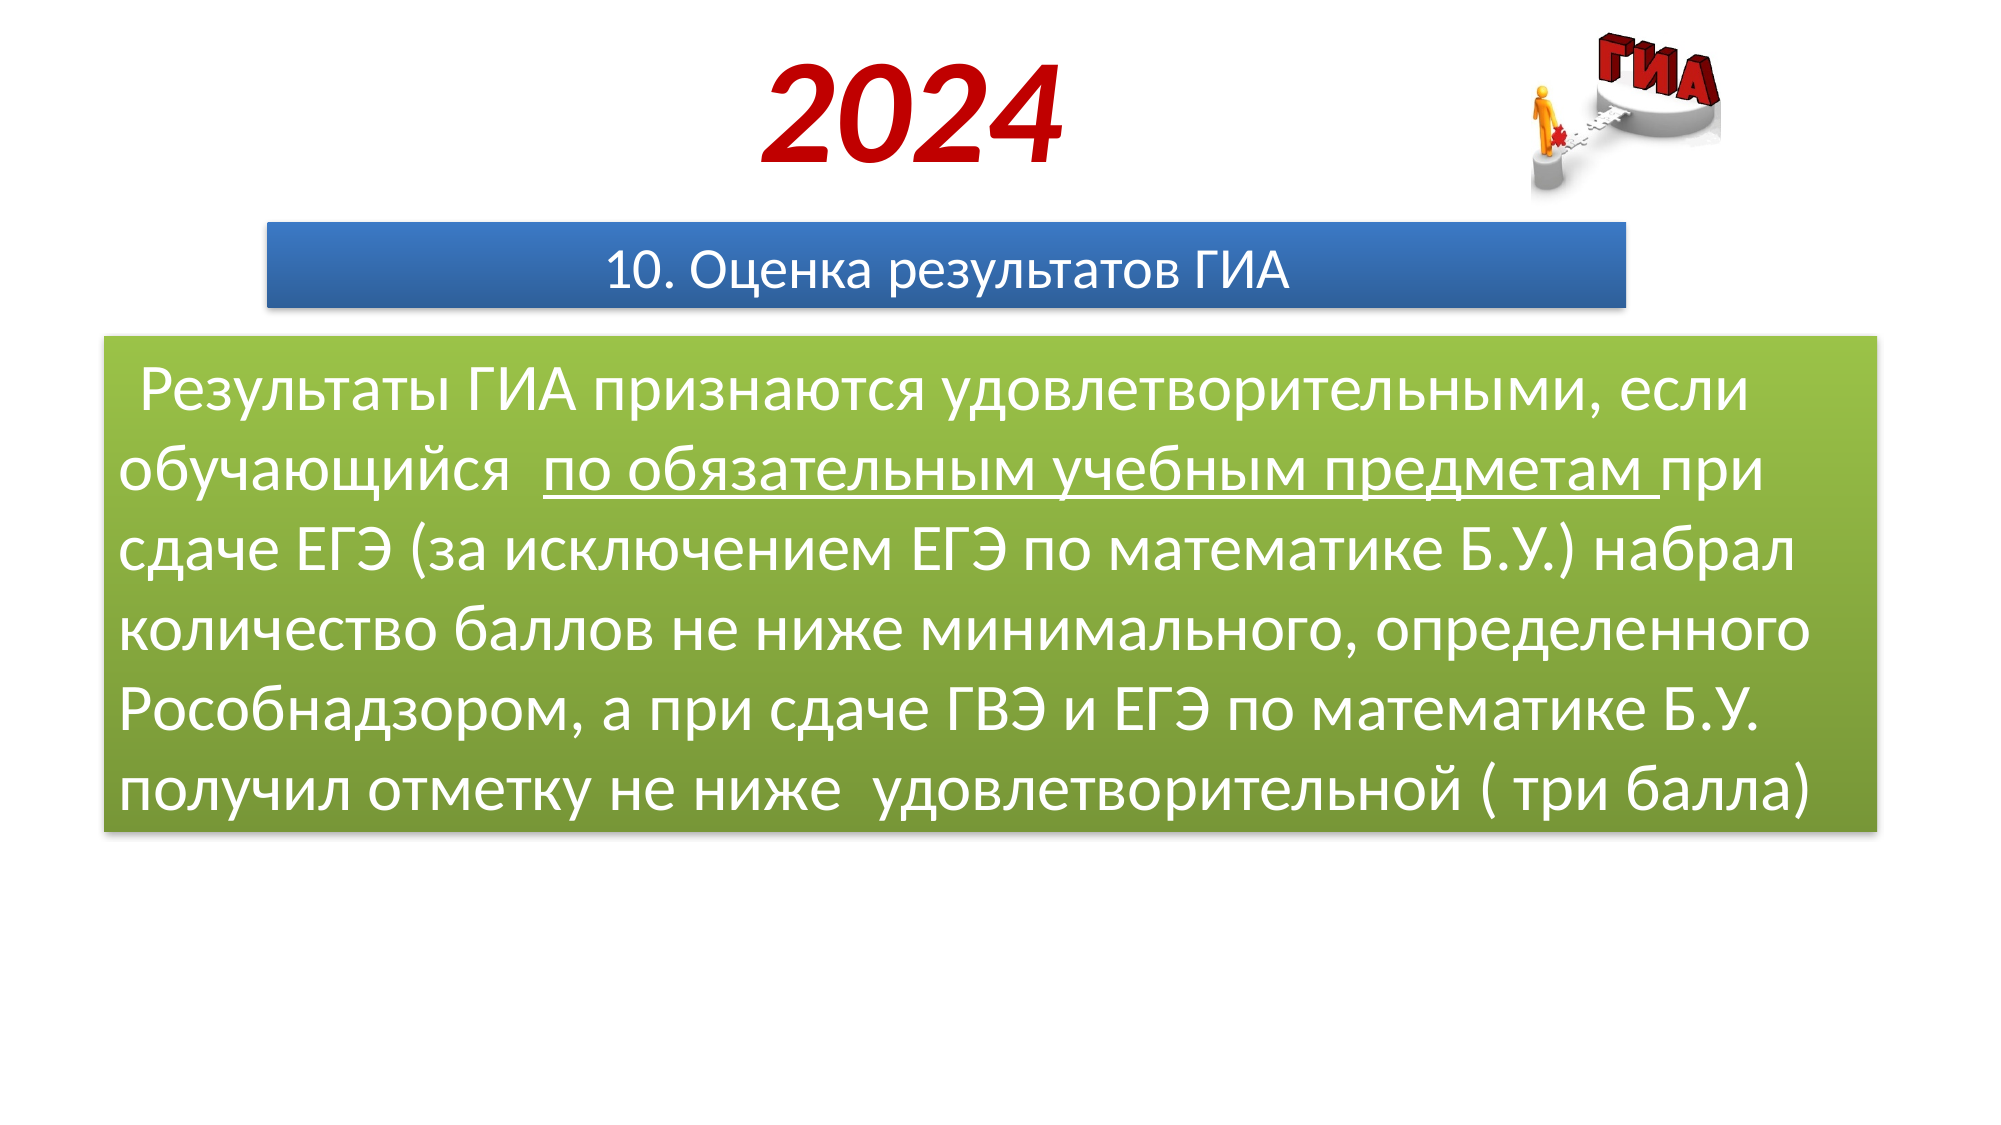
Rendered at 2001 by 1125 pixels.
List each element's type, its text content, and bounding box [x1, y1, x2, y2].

picture [1531, 30, 1721, 221]
text_box Результаты ГИА признаются удовлетворительными, если обучающийся по обязательным учебным предметам при сдаче ЕГЭ (за исключением ЕГЭ по математике Б.У.) набрал количество баллов не ниже минимального, определенного Рособнадзором, а при сдаче ГВЭ и ЕГЭ по математике Б.У. получил отметку не ниже удовлетворительной ( три балла) [104, 336, 1878, 832]
title 2024 [324, 45, 1497, 161]
text_box 10. Оценка результатов ГИА [267, 222, 1627, 308]
